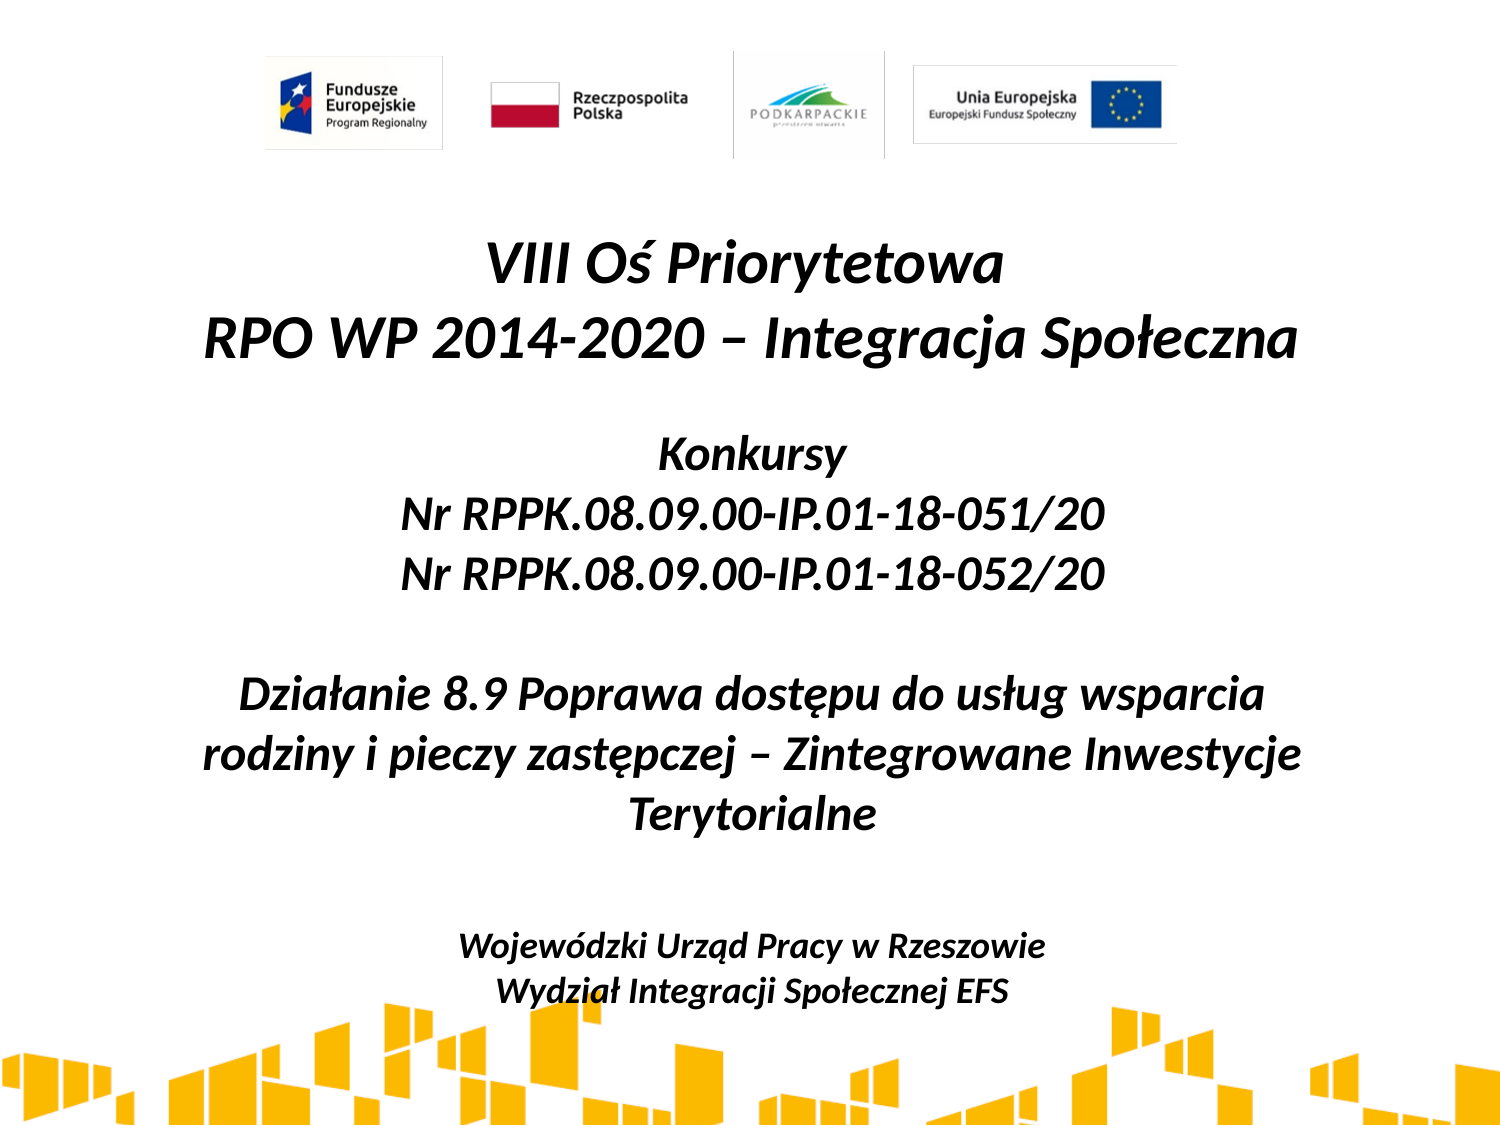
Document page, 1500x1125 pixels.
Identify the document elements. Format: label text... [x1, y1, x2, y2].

picture [2, 980, 1500, 1125]
picture [265, 50, 1178, 159]
text_box VIII Oś Priorytetowa RPO WP 2014-2020 – Integracja Społeczna Konkursy Nr RPPK.08.09.00-IP.01-18-051/20 Nr RPPK.08.09.00-IP.01-18-052/20 Działanie 8.9 Poprawa dostępu do usług wsparcia rodziny i pieczy zastępczej – Zintegrowane Inwestycje Terytorialne Wojewódzki Urząd Pracy w Rzeszowie Wydział Integracji Społecznej EFS [169, 158, 1335, 979]
